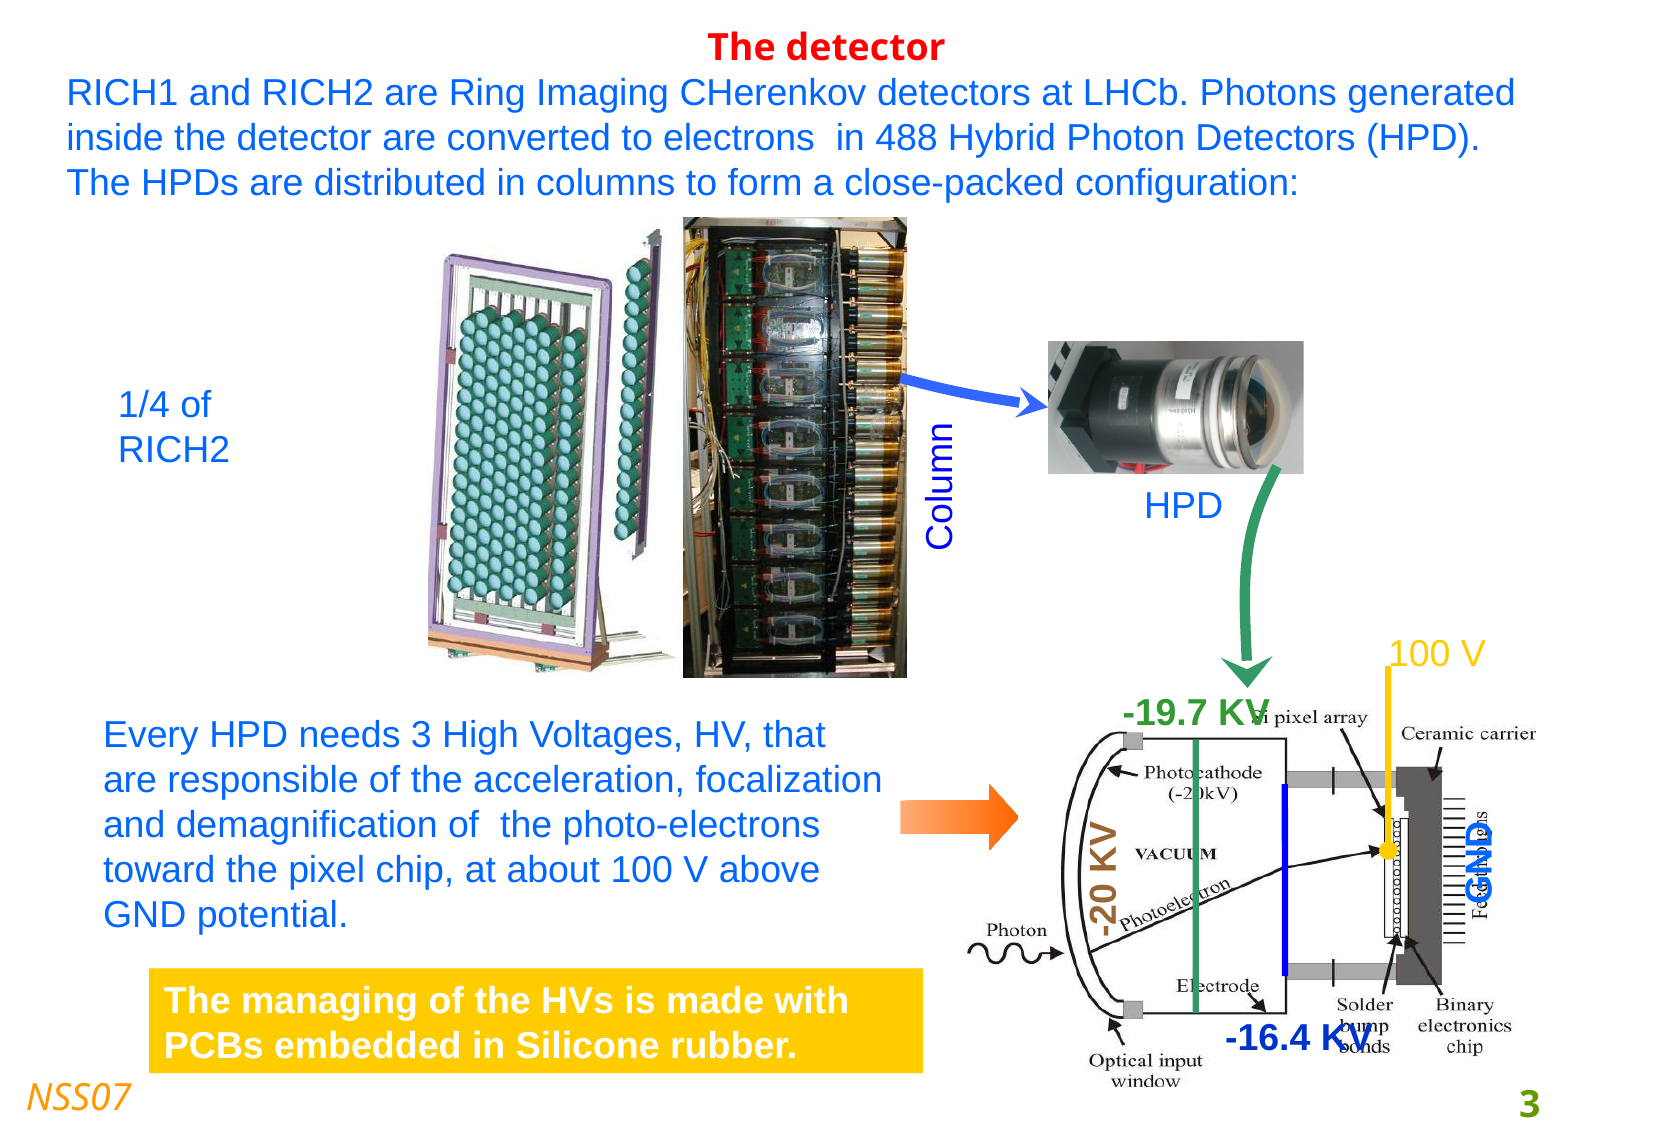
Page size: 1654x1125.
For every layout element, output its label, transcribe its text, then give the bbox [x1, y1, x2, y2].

text_box [1244, 482, 1275, 679]
text_box 100 V [1373, 621, 1501, 679]
text_box [900, 800, 962, 834]
text_box The managing of the HVs is made with PCBs embedded in Silicone rubber. [149, 968, 923, 1074]
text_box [967, 680, 1536, 1087]
text_box 1/4 of RICH2 [103, 372, 246, 478]
picture [1047, 341, 1304, 475]
text_box [917, 381, 1042, 412]
text_box Column [917, 407, 967, 567]
title The detector [82, 14, 1572, 76]
picture [427, 217, 913, 681]
text_box HPD [1129, 482, 1239, 534]
text_box Every HPD needs 3 High Voltages, HV, that are responsible of the acceleration, focalization and demagnification of the photo-electrons toward the pixel chip, at about 100 V above GND potential. [88, 702, 901, 943]
text_box RICH1 and RICH2 are Ring Imaging CHerenkov detectors at LHCb. Photons generated inside the detector are converted to electrons in 488 Hybrid Photon Detectors (HPD). The HPDs are distributed in columns to form a close-packed configuration: [51, 60, 1533, 211]
